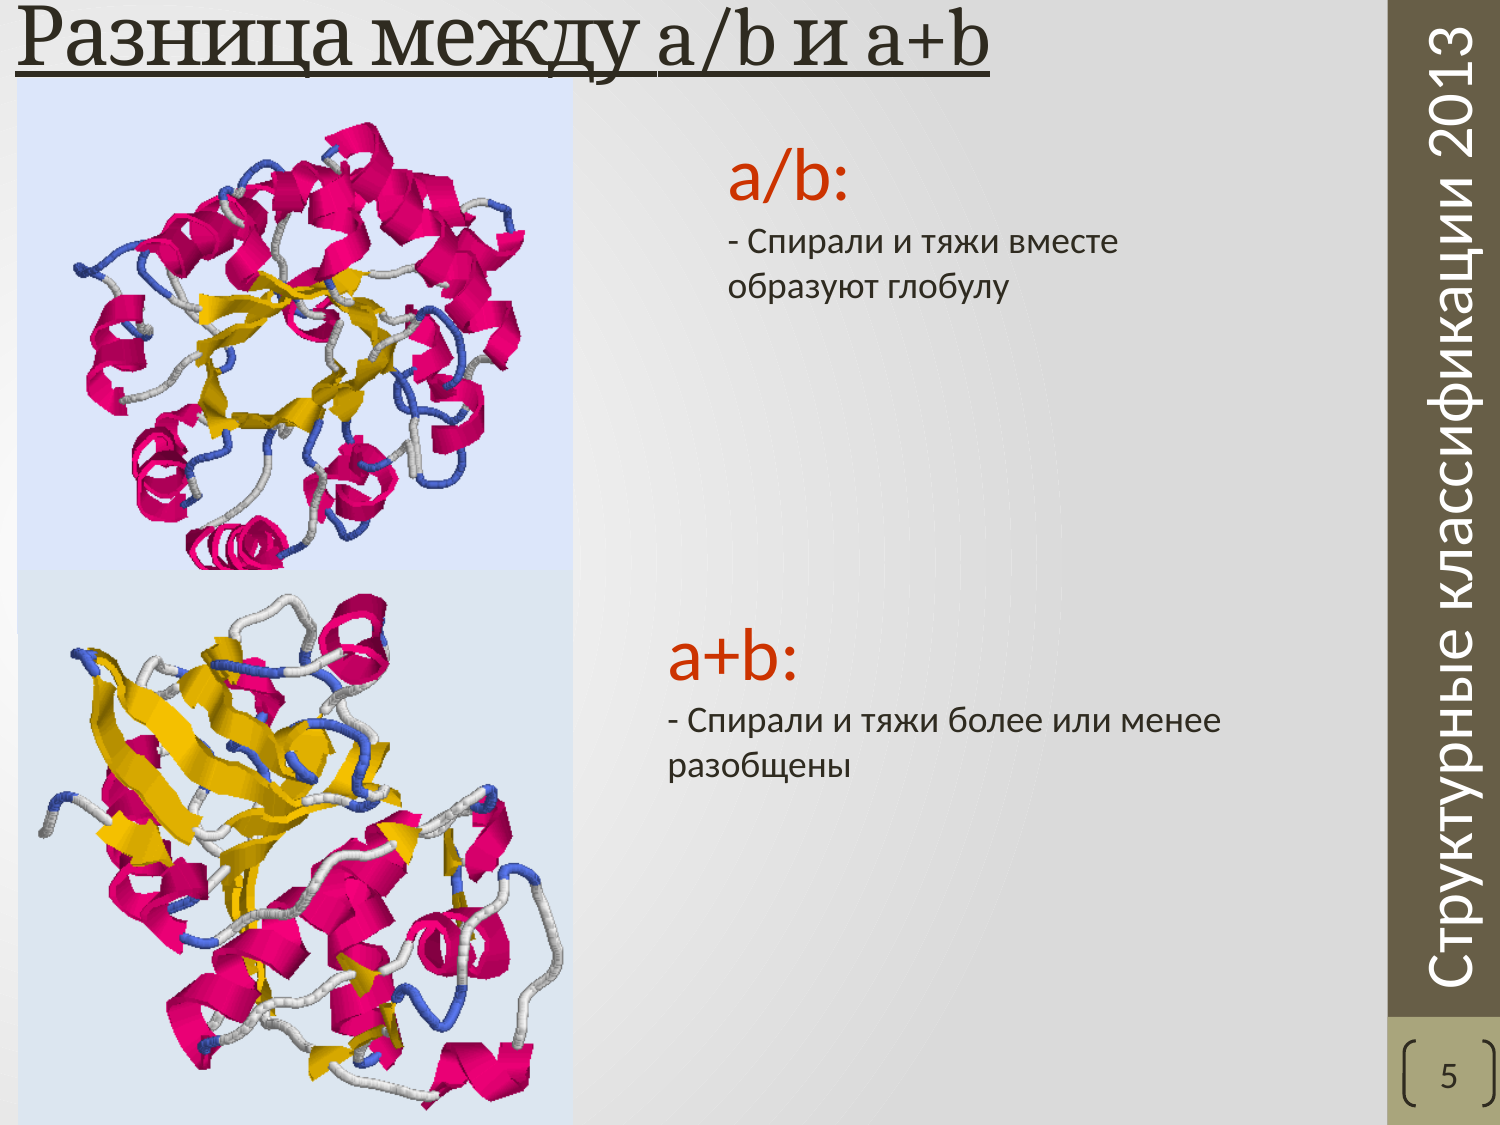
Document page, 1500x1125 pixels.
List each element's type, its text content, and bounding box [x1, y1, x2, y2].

text_box a+b: - Спирали и тяжи более или менее разобщены [652, 597, 1353, 793]
text_box a/b: - Спирали и тяжи вместе образуют глобулу [712, 118, 1135, 314]
title Разница между a/b и a+b [0, 0, 1232, 90]
picture [17, 77, 574, 1125]
slide_number 5 [1402, 1039, 1496, 1108]
